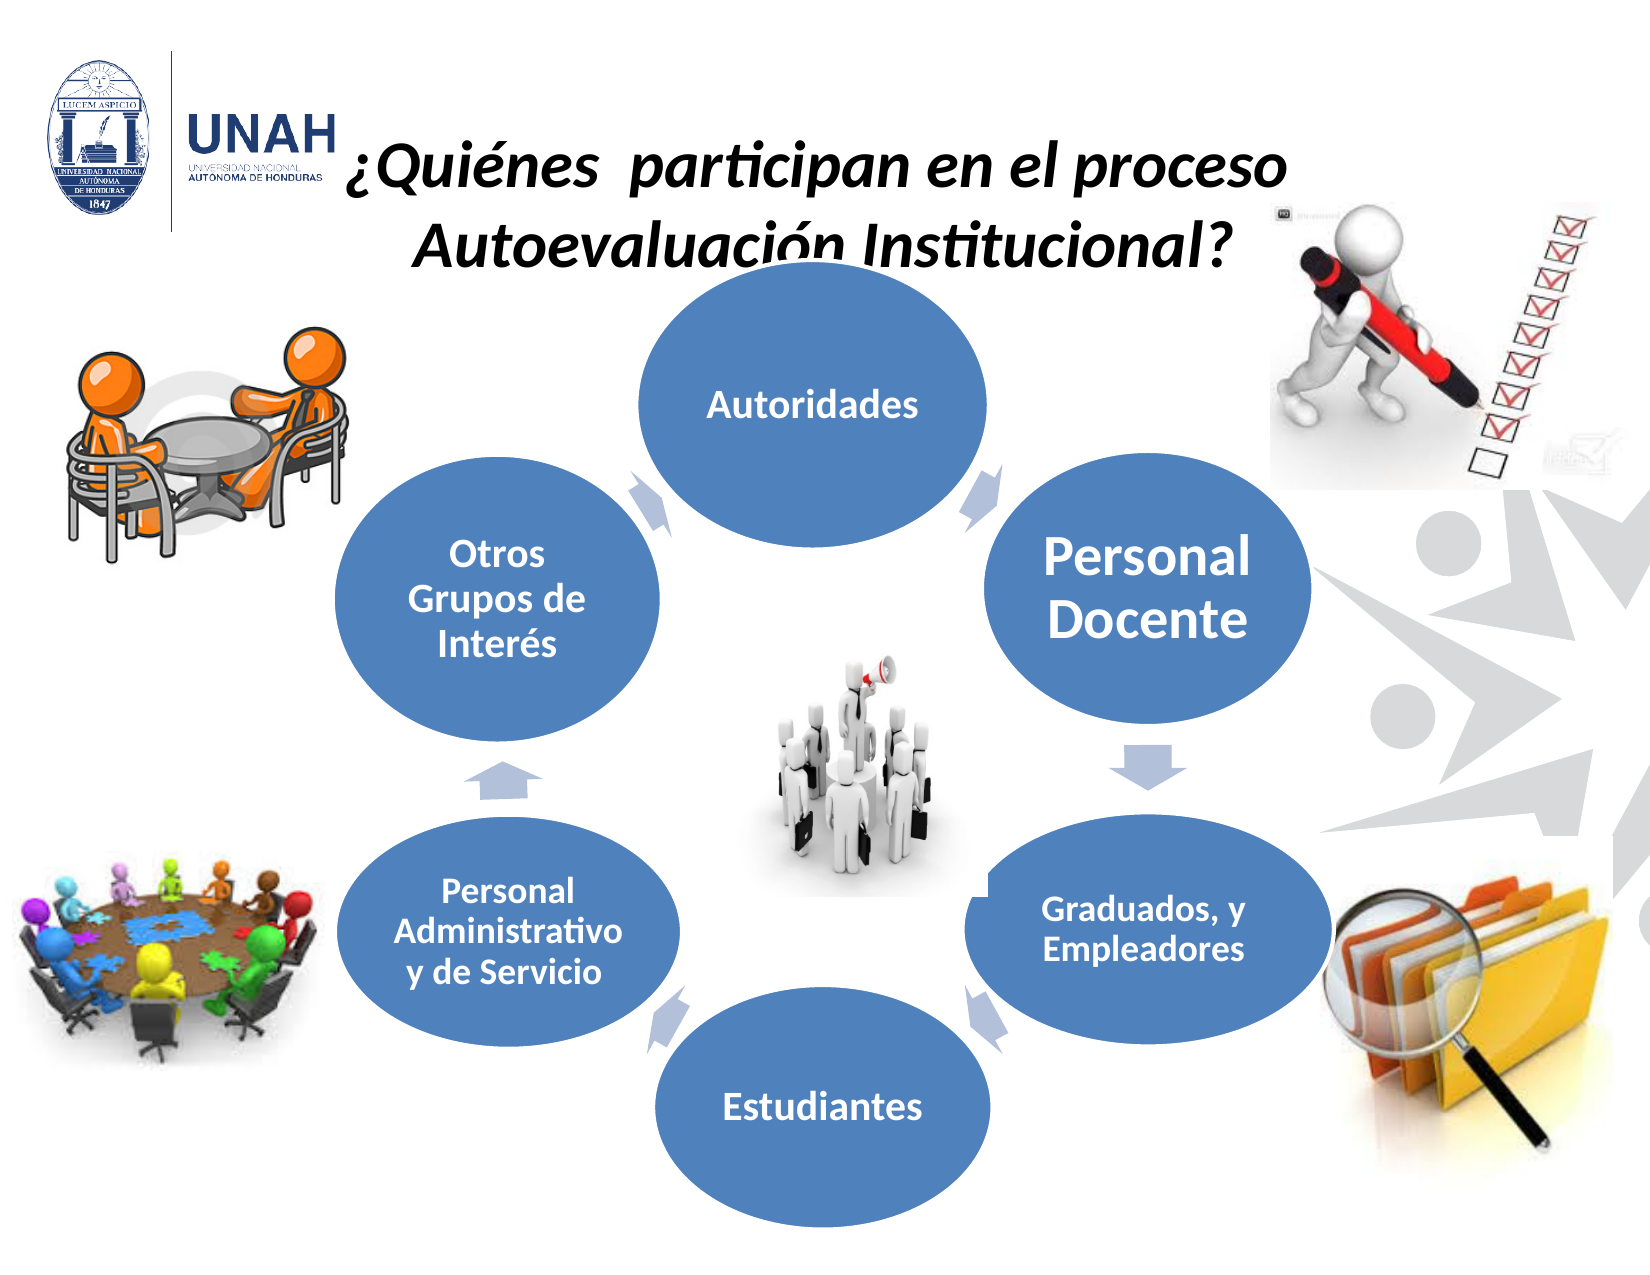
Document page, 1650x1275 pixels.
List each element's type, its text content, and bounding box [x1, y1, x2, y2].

picture [1401, 835, 1613, 1190]
title ¿Quiénes participan en el proceso Autoevaluación Institucional? [82, 121, 1568, 274]
picture [737, 637, 988, 897]
picture [188, 114, 335, 121]
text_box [237, 275, 1401, 1214]
picture [37, 274, 376, 613]
picture [12, 835, 326, 1071]
picture [1269, 201, 1638, 490]
picture [47, 60, 150, 215]
